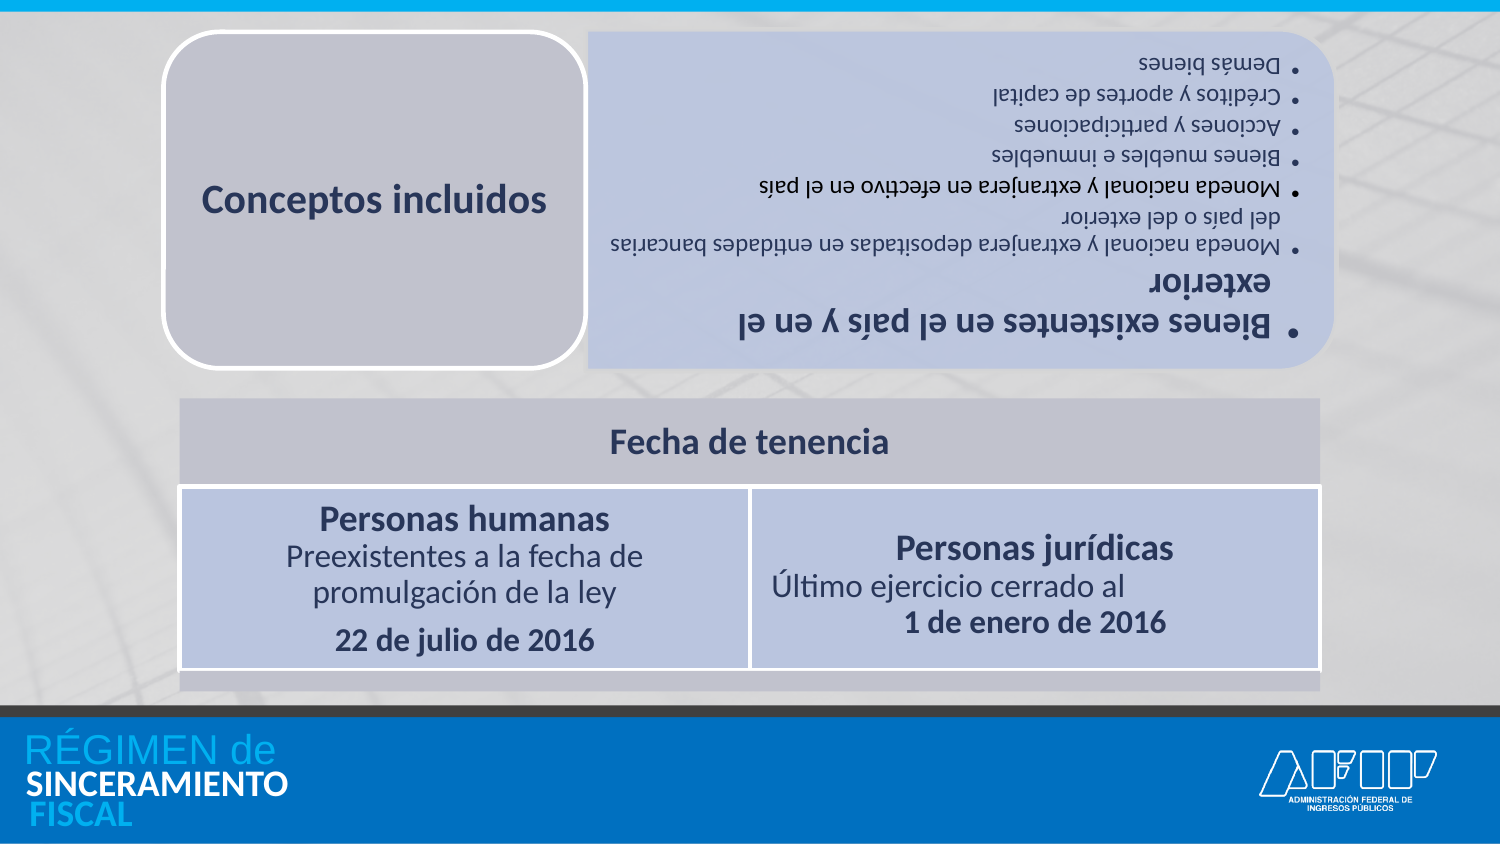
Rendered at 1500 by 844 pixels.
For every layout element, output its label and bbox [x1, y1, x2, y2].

text_box [179, 397, 1321, 692]
list [162, 28, 1338, 372]
